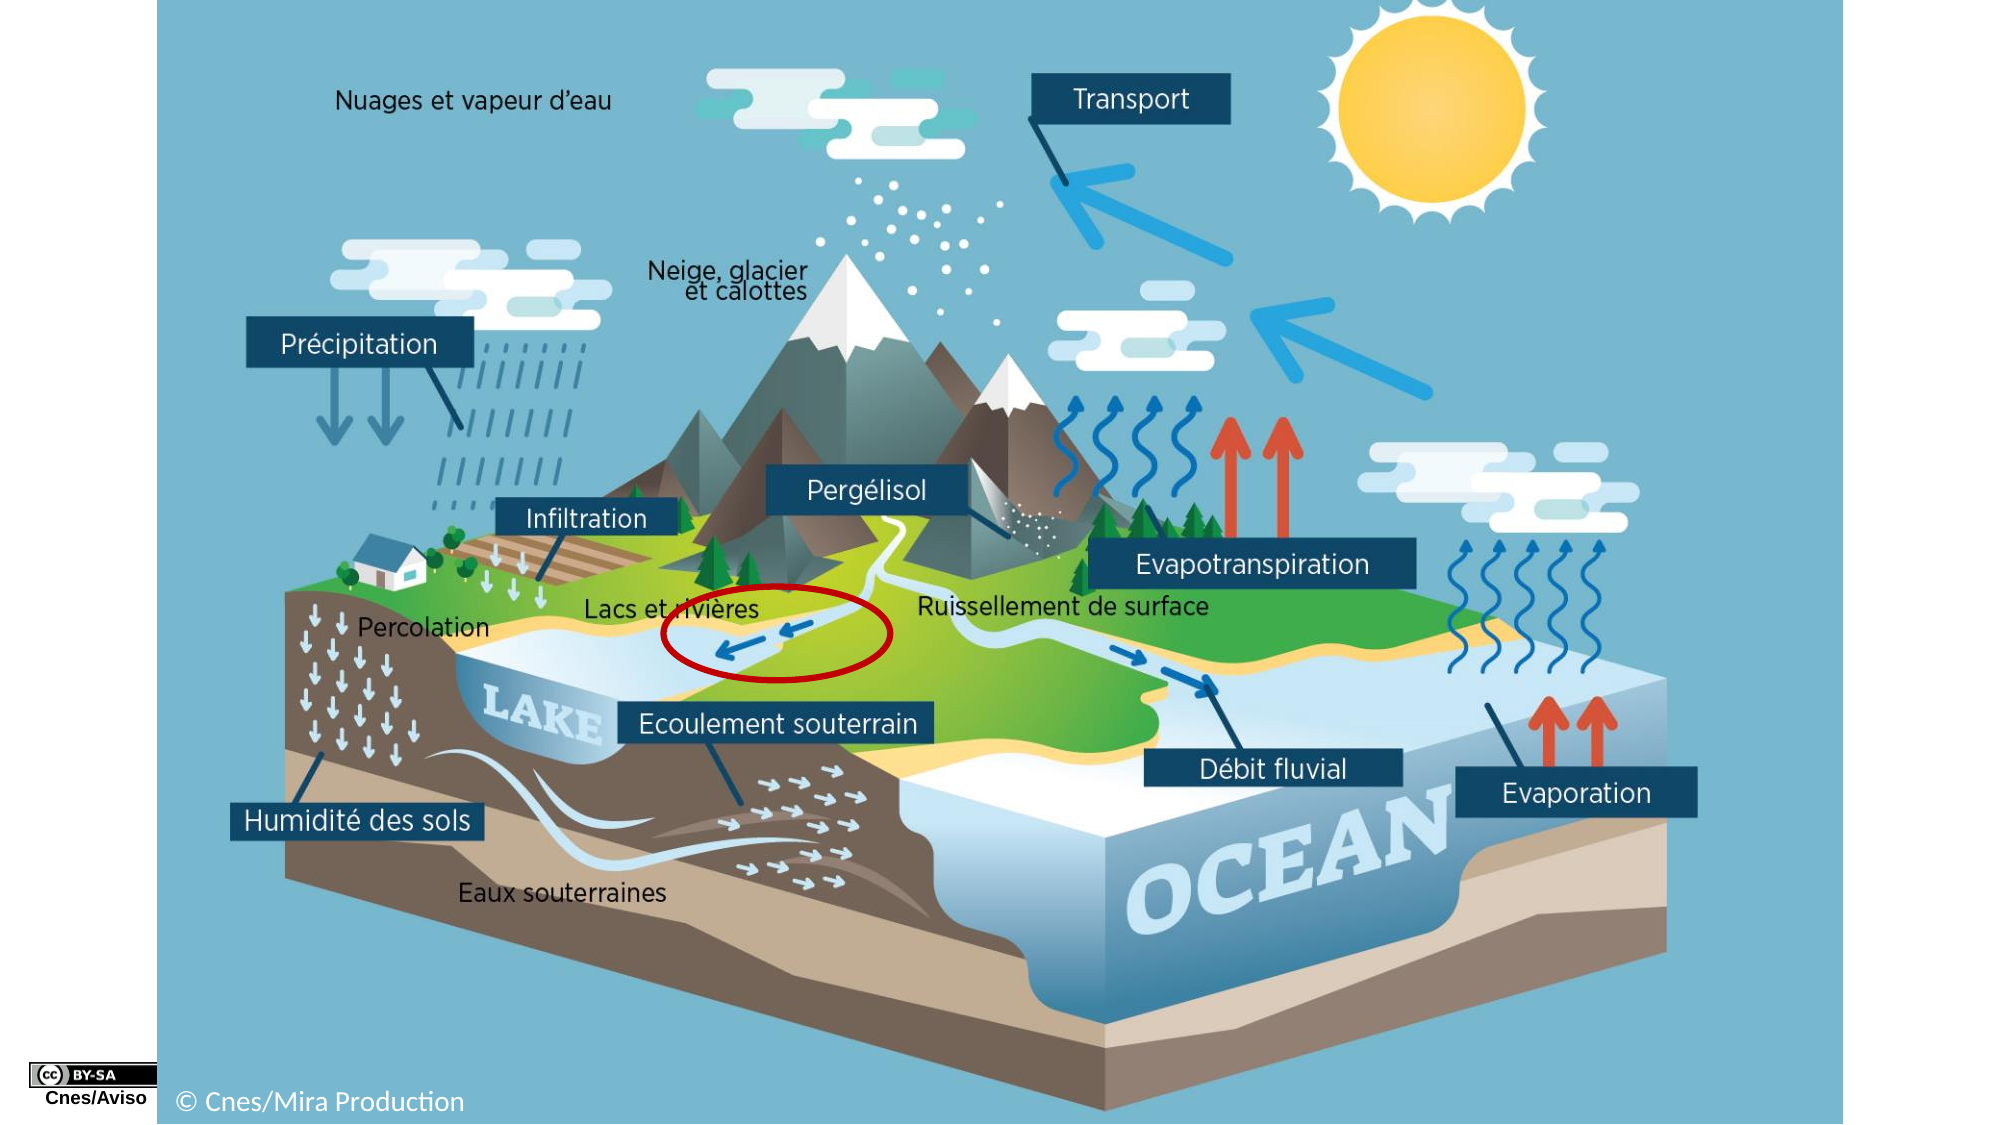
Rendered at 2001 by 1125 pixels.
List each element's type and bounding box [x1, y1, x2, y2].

text_box [157, 0, 1843, 1125]
picture [29, 1062, 157, 1088]
